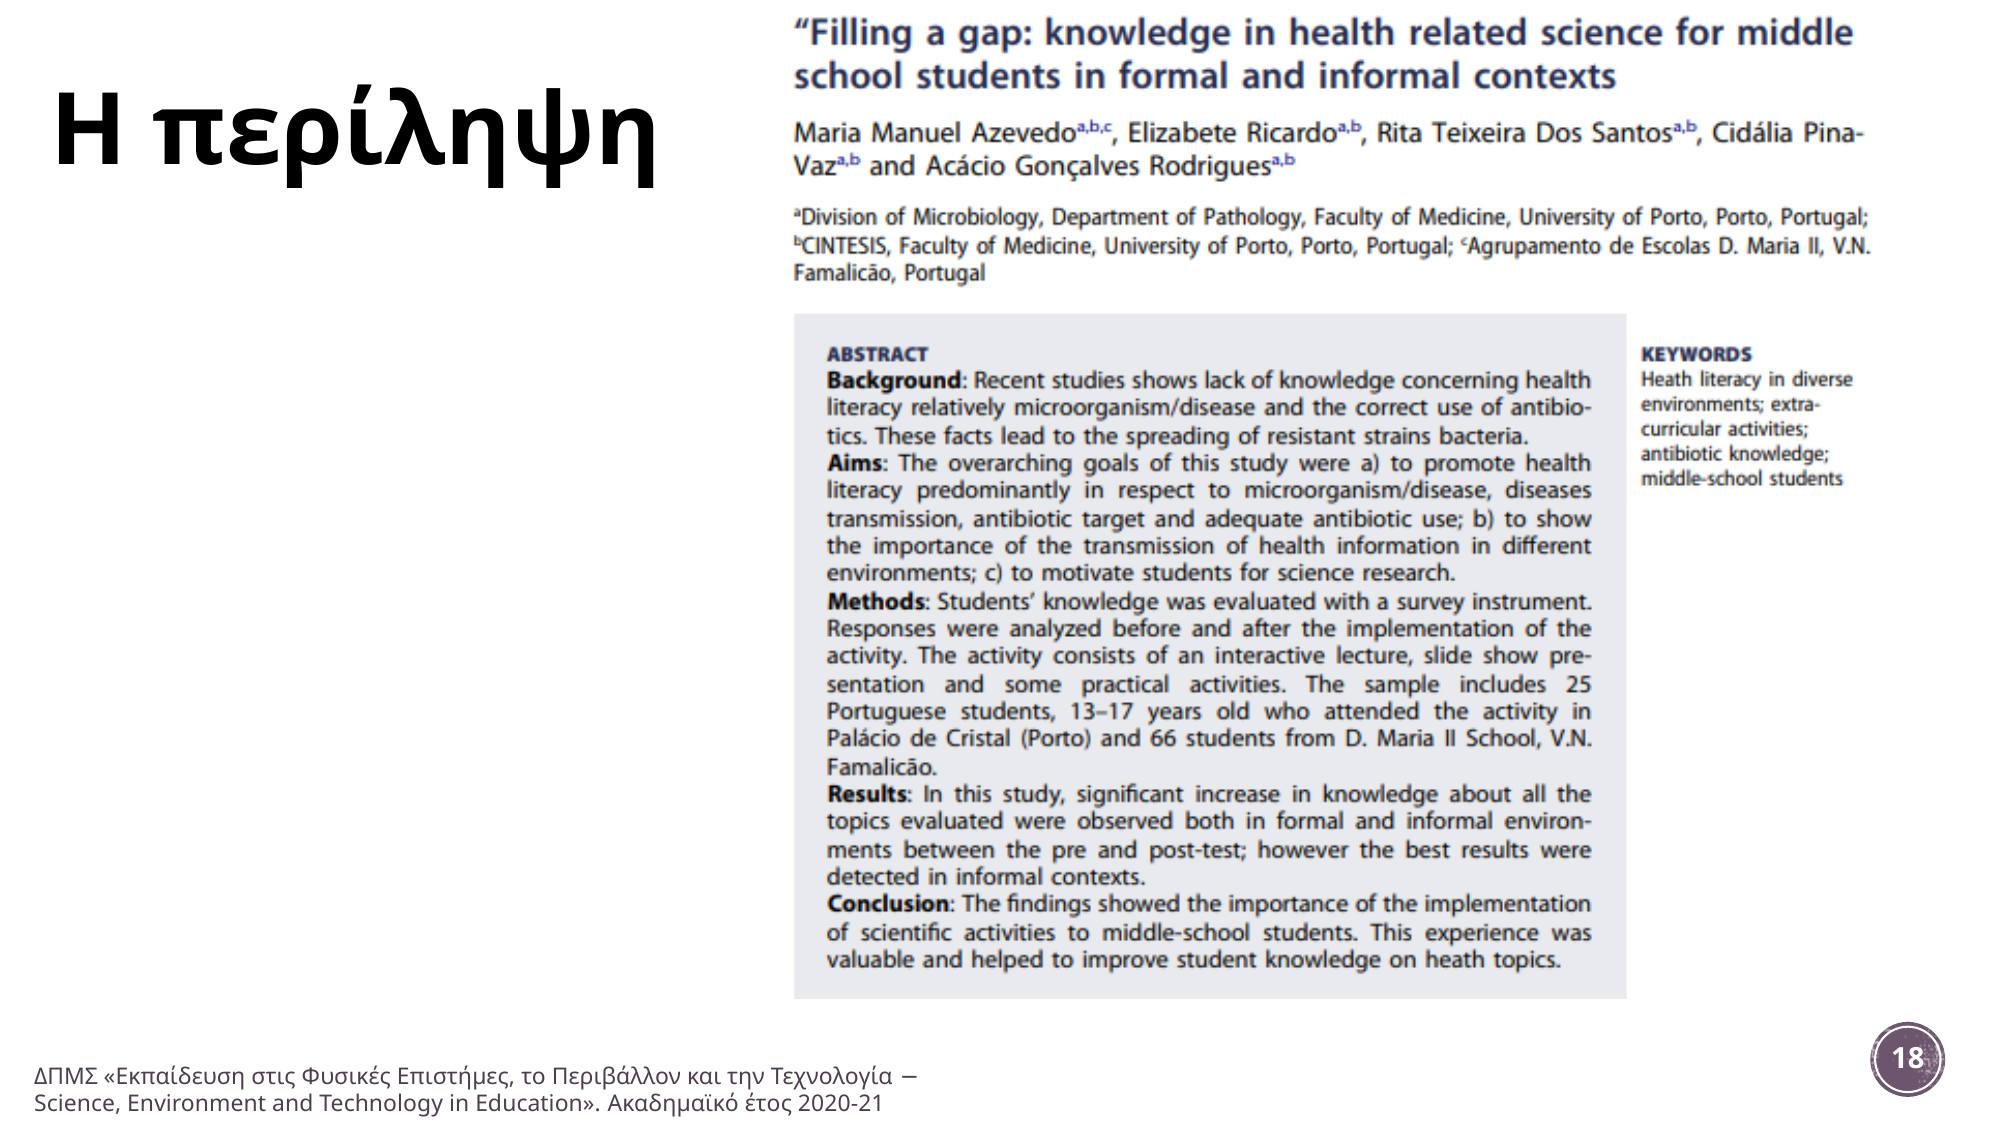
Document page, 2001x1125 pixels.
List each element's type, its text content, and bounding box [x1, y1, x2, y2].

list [774, 9, 1884, 997]
slide_number 18 [1855, 1028, 1961, 1089]
footer ΔΠΜΣ «Εκπαίδευση στις Φυσικές Επιστήμες, το Περιβάλλον και την Τεχνολογία − Science, Environment and Technology in Education». Ακαδημαϊκό έτος 2020-21 [19, 1058, 1058, 1119]
title Η περίληψη [35, 0, 1686, 264]
